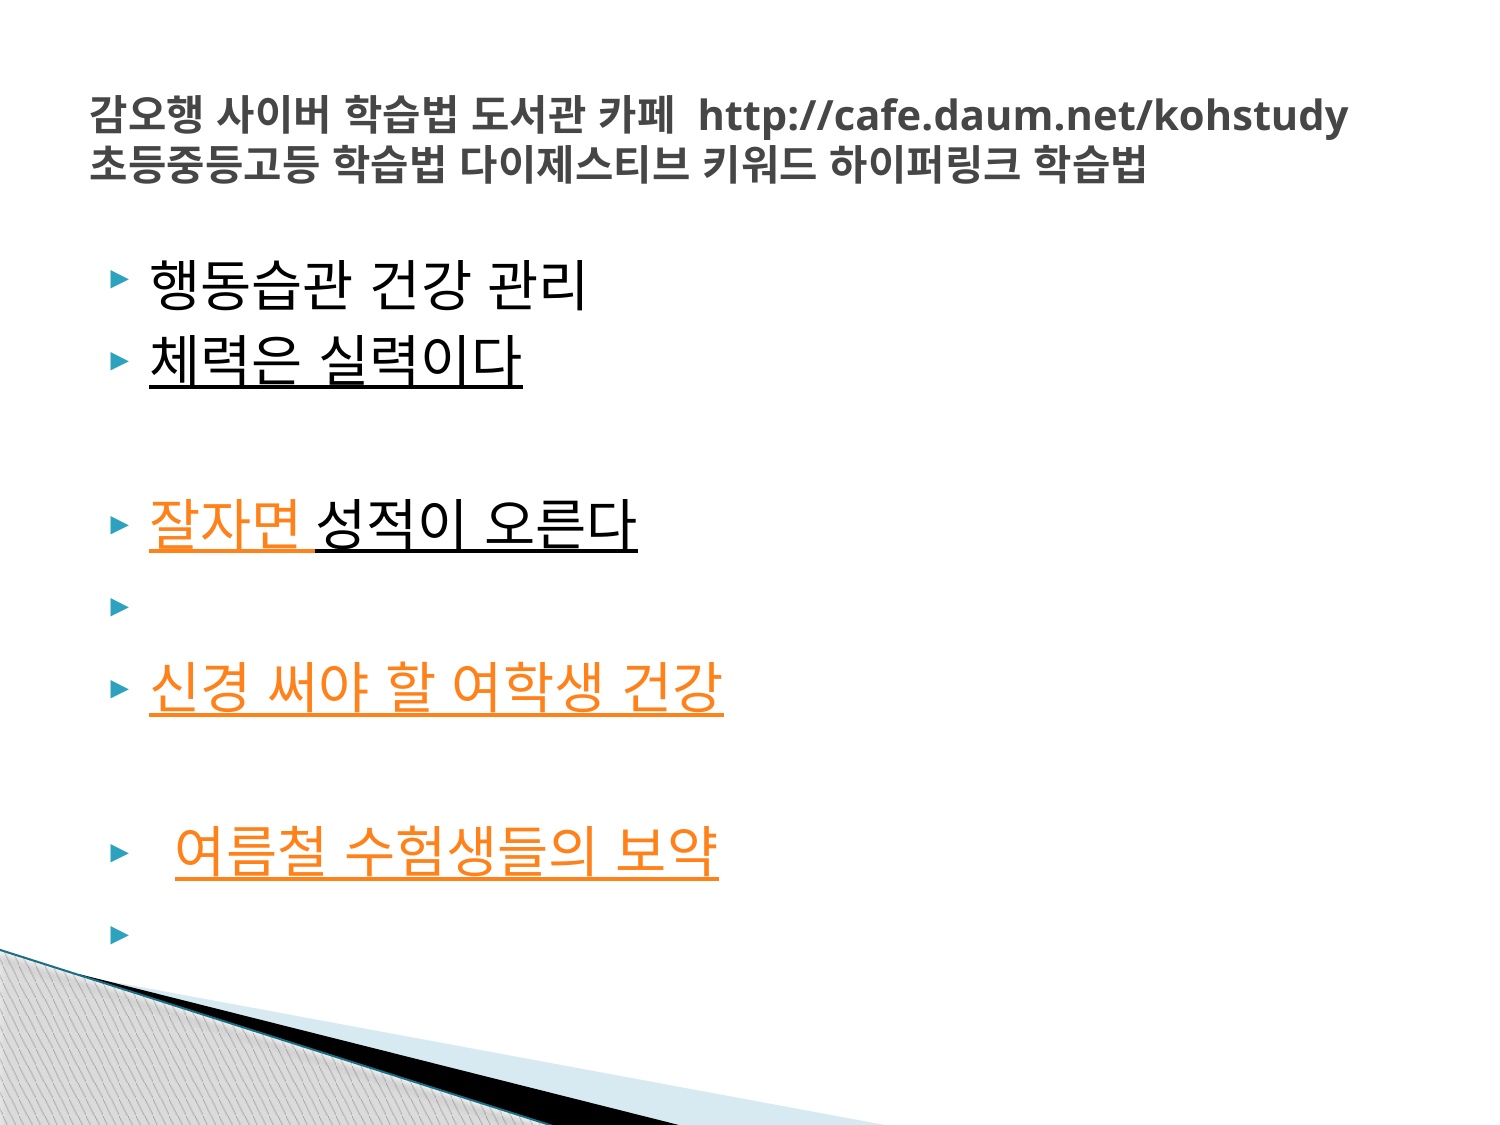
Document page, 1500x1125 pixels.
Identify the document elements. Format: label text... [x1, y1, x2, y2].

list 행동습관 건강 관리 체력은 실력이다 잘자면 성적이 오른다 신경 써야 할 여학생 건강 여름철 수험생들의 보약 [75, 243, 1425, 986]
title 감오행 사이버 학습법 도서관 카페 http://cafe.daum.net/kohstudy 초등중등고등 학습법 다이제스티브 키워드 하이퍼링크 학습법 [75, 45, 1425, 233]
